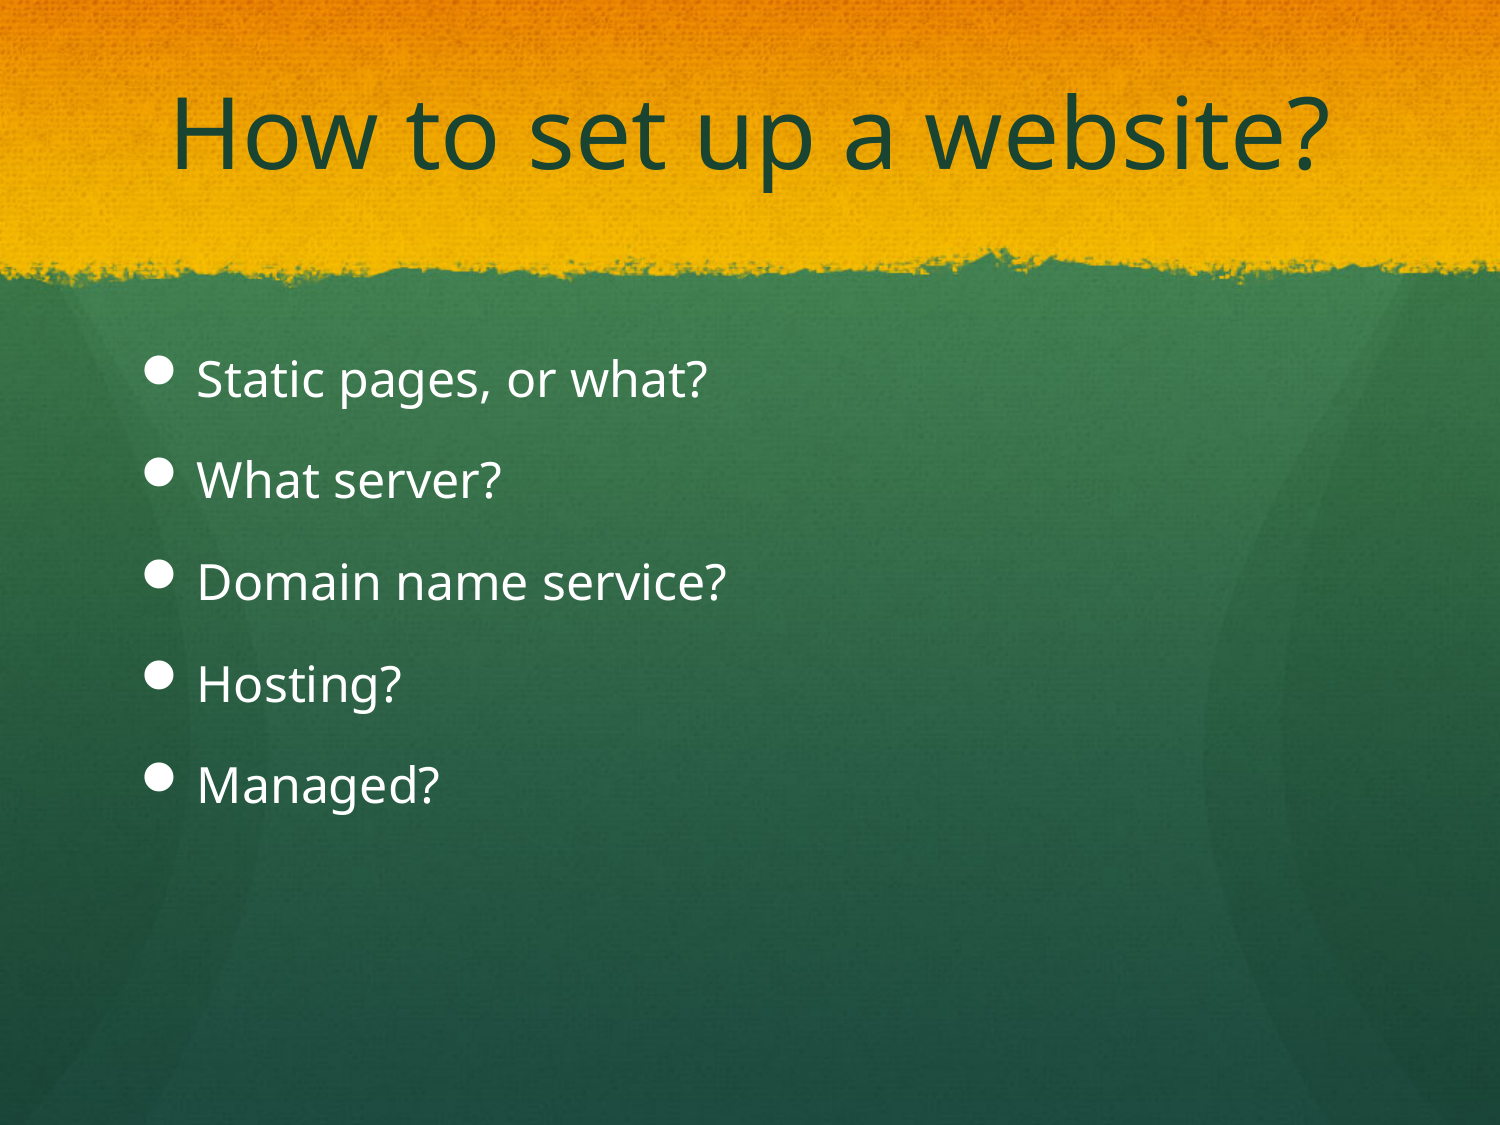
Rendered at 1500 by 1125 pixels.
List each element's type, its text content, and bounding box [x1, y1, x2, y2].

title How to set up a website? [125, 12, 1375, 246]
picture [0, 0, 1500, 1125]
list Static pages, or what? What server? Domain name service? Hosting? Managed? [125, 339, 1375, 1026]
